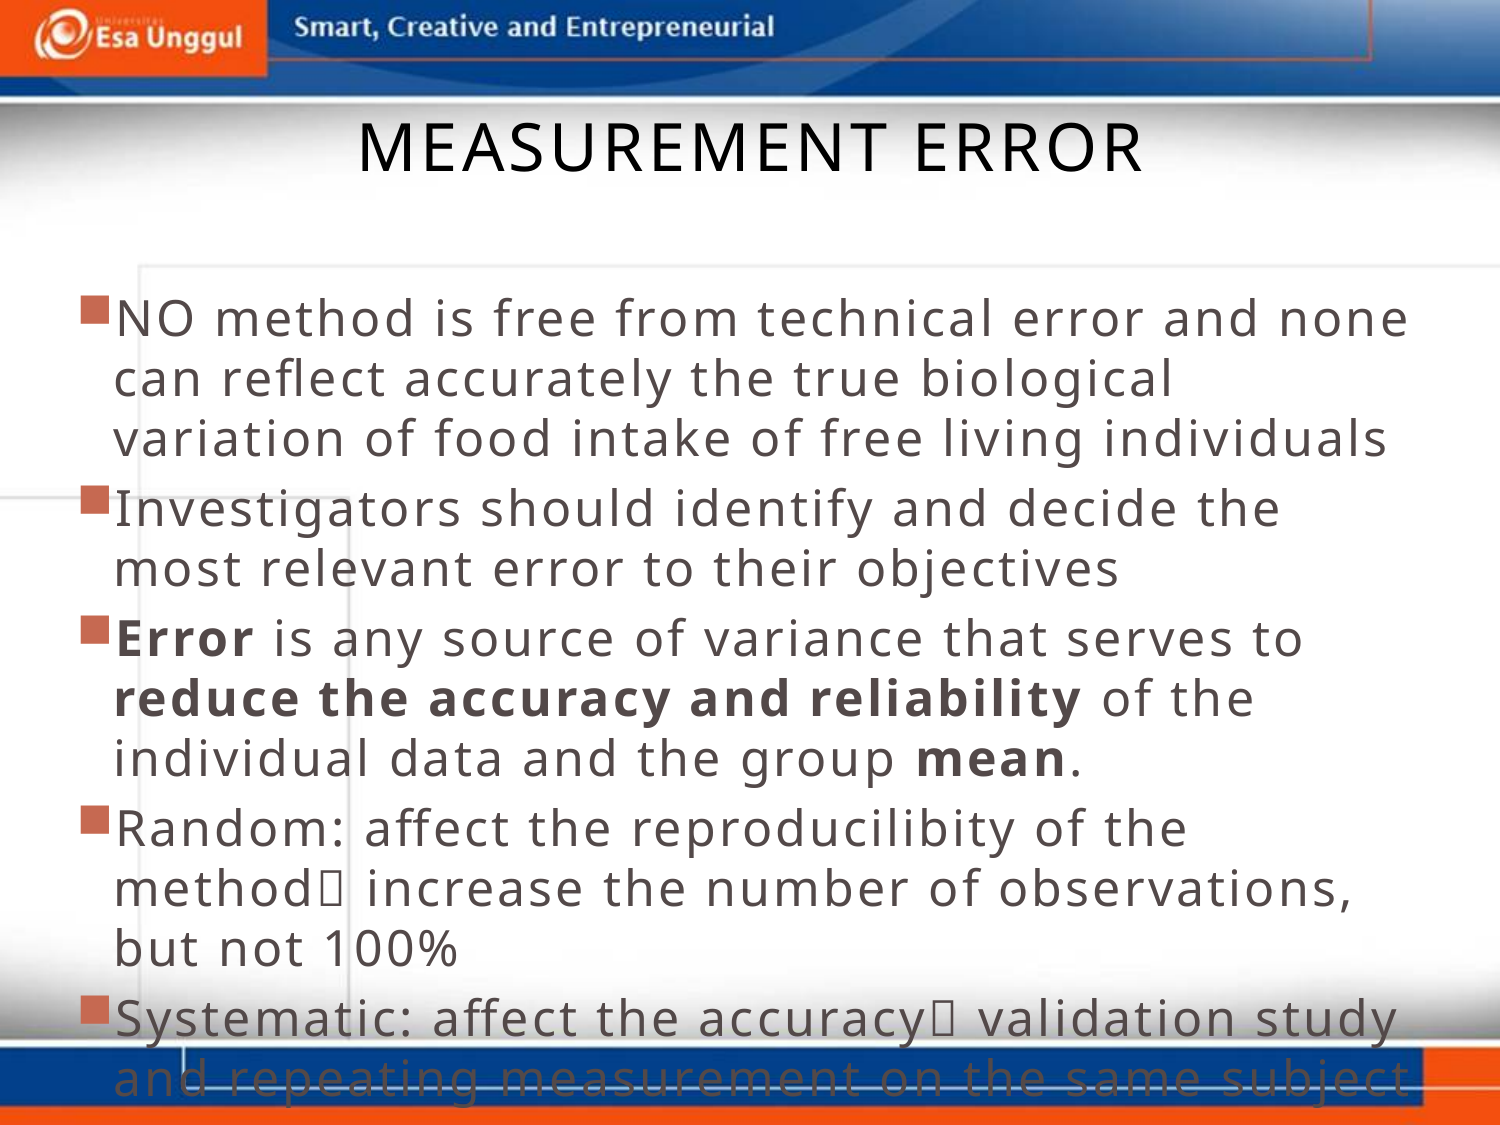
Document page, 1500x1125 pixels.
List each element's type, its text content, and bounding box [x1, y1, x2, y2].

list NO method is free from technical error and none can reflect accurately the true biological variation of food intake of free living individuals Investigators should identify and decide the most relevant error to their objectives Error is any source of variance that serves to reduce the accuracy and reliability of the individual data and the group mean. Random: affect the reproducilibity of the method increase the number of observations, but not 100% Systematic: affect the accuracy validation study and repeating measurement on the same subject [53, 278, 1433, 575]
title MEASUREMENT ERROR [62, 58, 1438, 232]
picture [0, 0, 1500, 1125]
